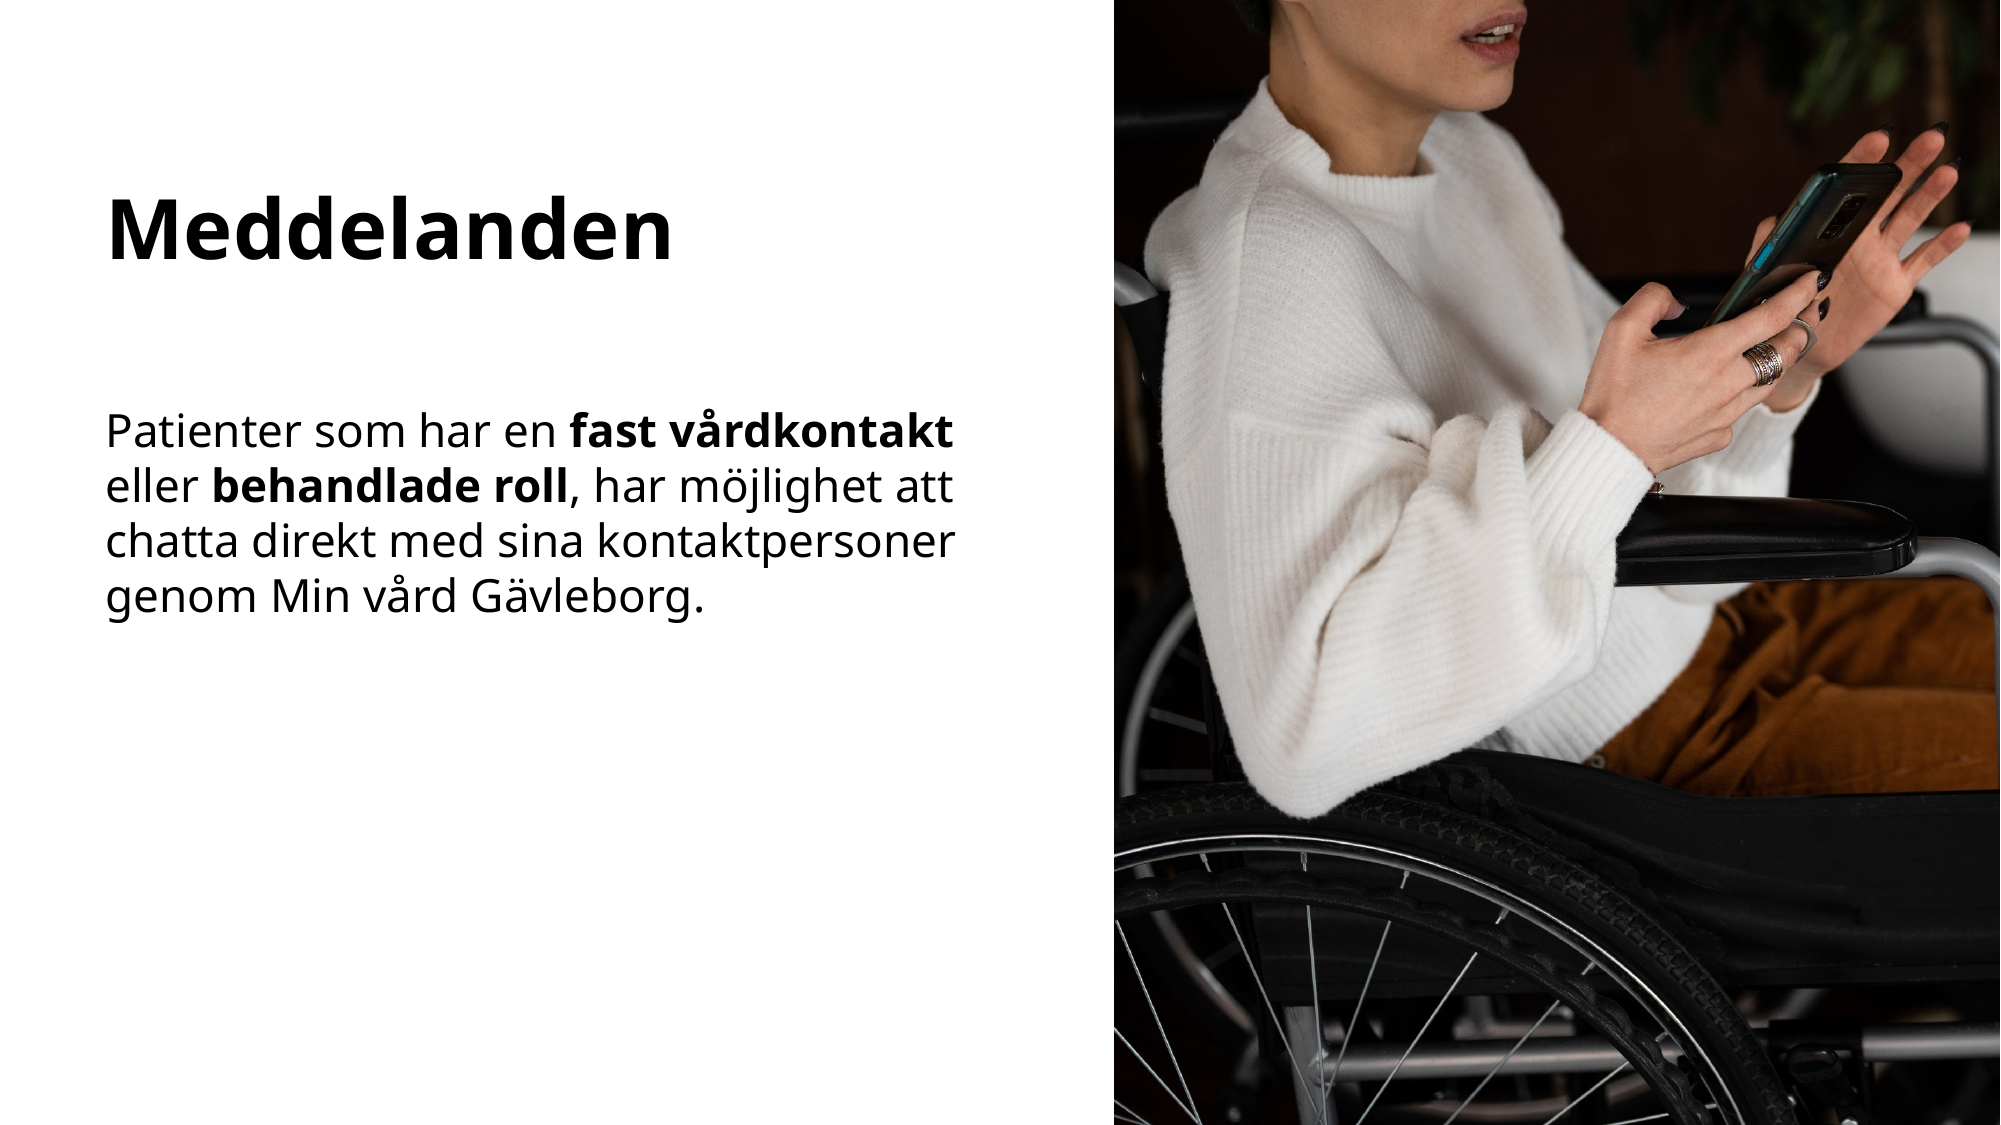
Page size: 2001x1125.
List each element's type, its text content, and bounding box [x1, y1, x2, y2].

title Meddelanden [90, 90, 1000, 327]
subtitle Patienter som har en fast vårdkontakt eller behandlade roll, har möjlighet att chatta direkt med sina kontaktpersoner genom Min vård Gävleborg. [90, 327, 1000, 1035]
picture [1113, 0, 2000, 1125]
